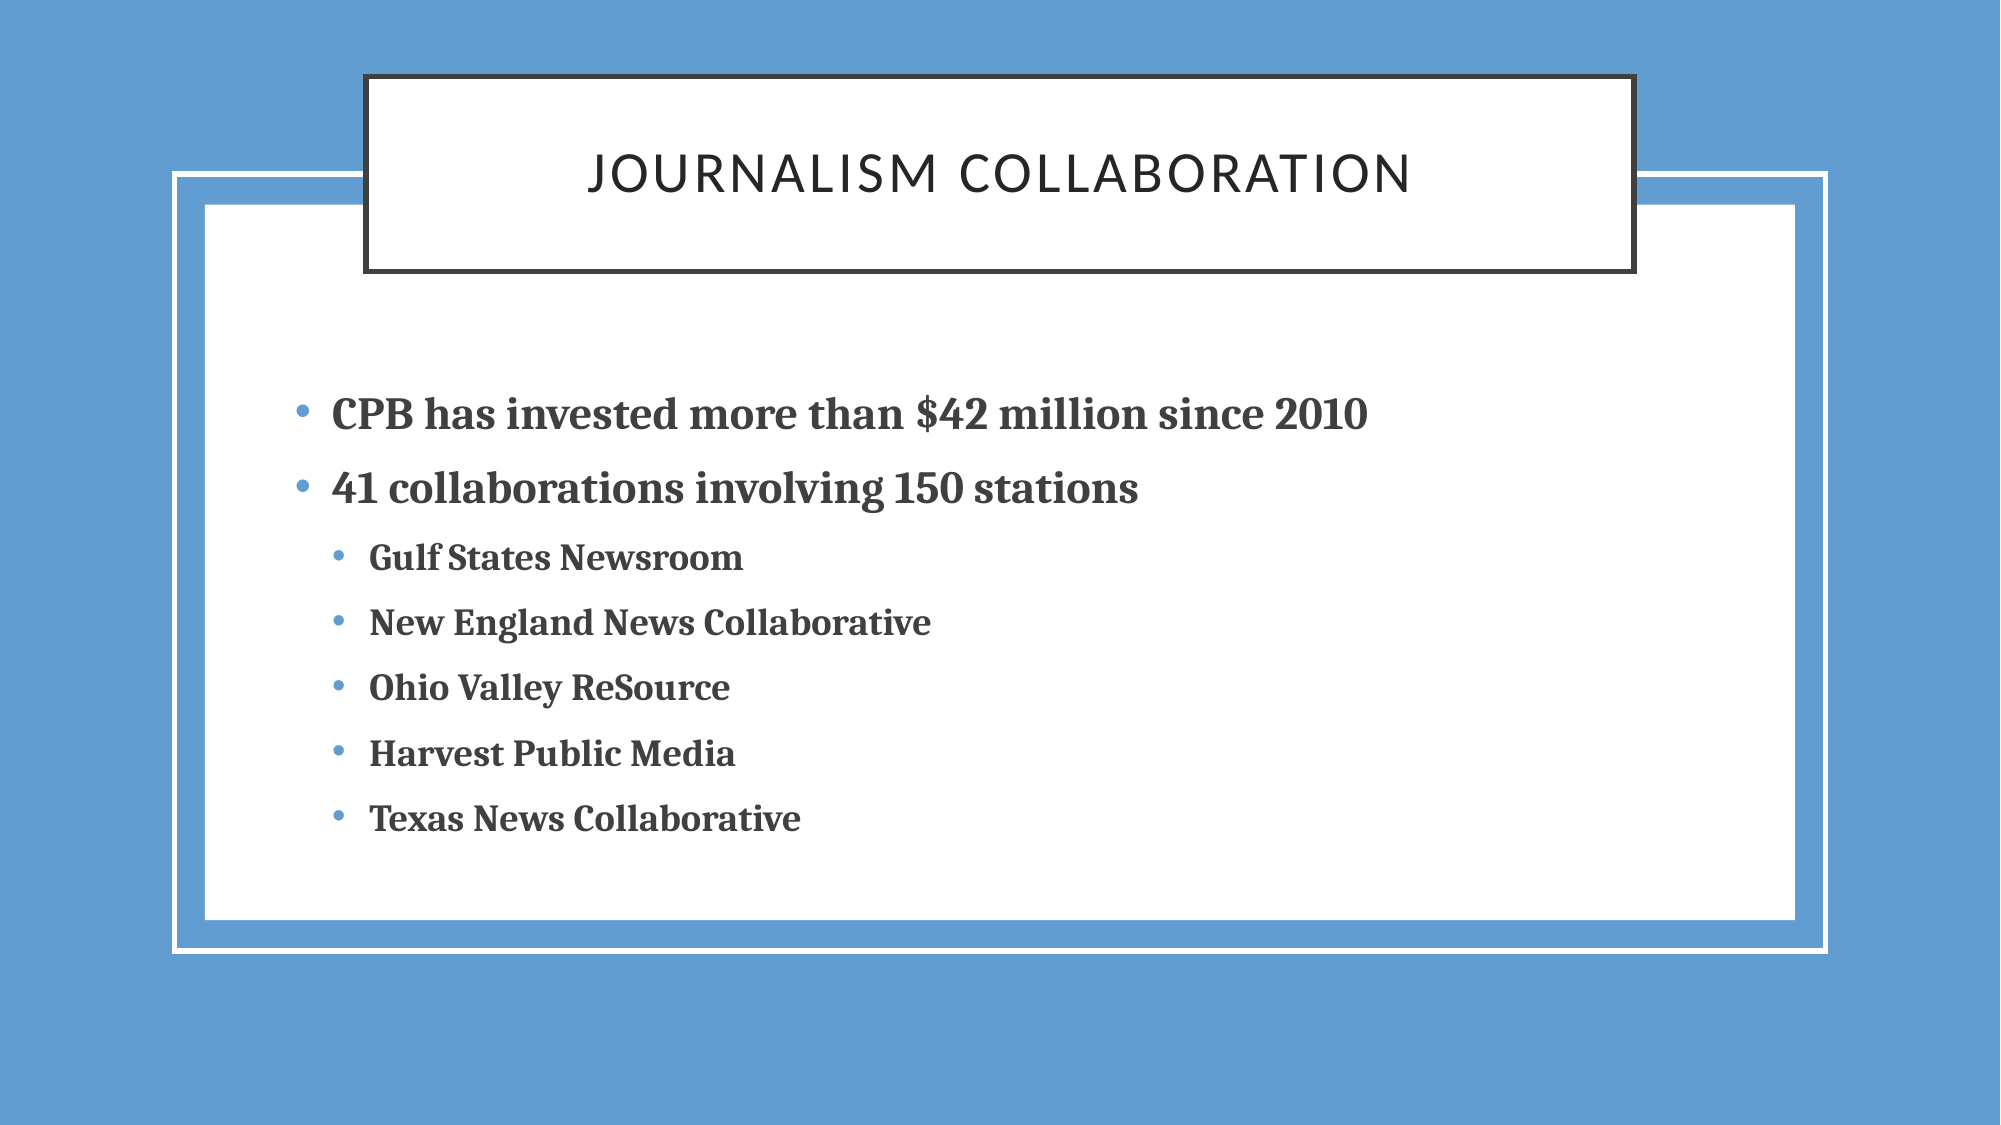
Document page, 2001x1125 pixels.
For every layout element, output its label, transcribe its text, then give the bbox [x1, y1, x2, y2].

title Journalism collaboration [363, 74, 1637, 274]
list CPB has invested more than $42 million since 2010 41 collaborations involving 150 stations Gulf States Newsroom New England News Collaborative Ohio Valley ReSource Harvest Public Media Texas News Collaborative [279, 375, 1721, 849]
text_box [0, 0, 2000, 1125]
text_box [173, 173, 1827, 952]
